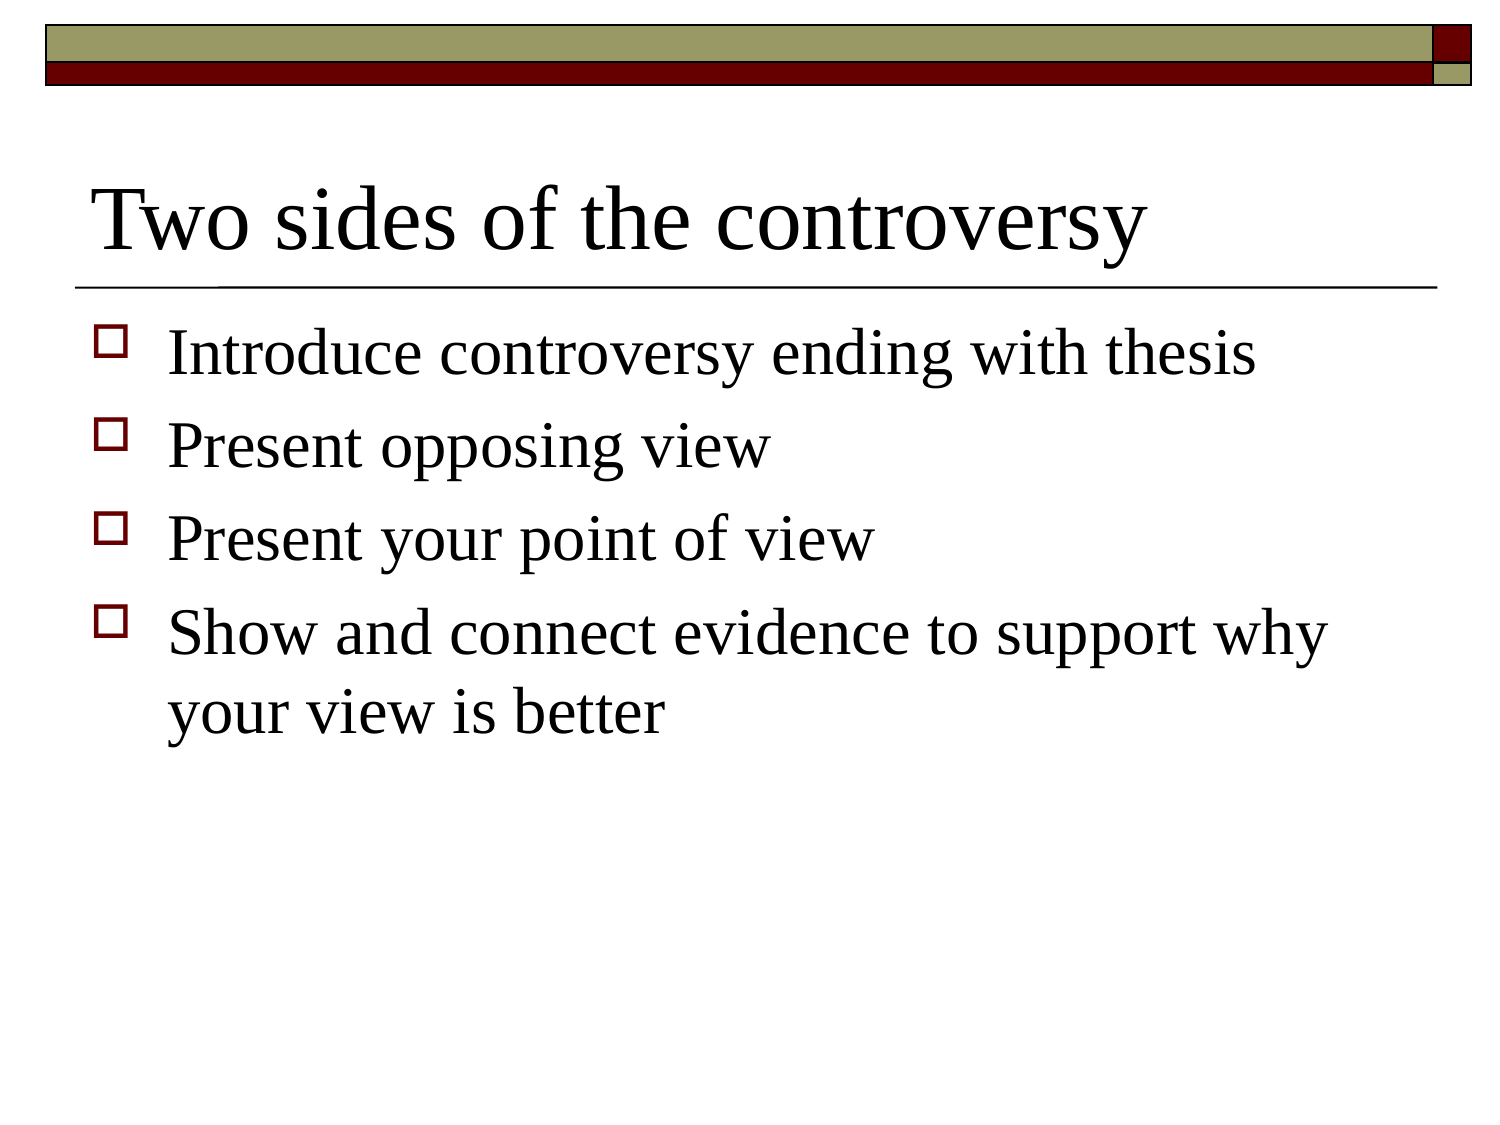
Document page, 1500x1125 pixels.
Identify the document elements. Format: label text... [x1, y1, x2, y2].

title Two sides of the controversy [74, 87, 1426, 276]
list Introduce controversy ending with thesis Present opposing view Present your point of view Show and connect evidence to support why your view is better [74, 299, 1426, 1006]
